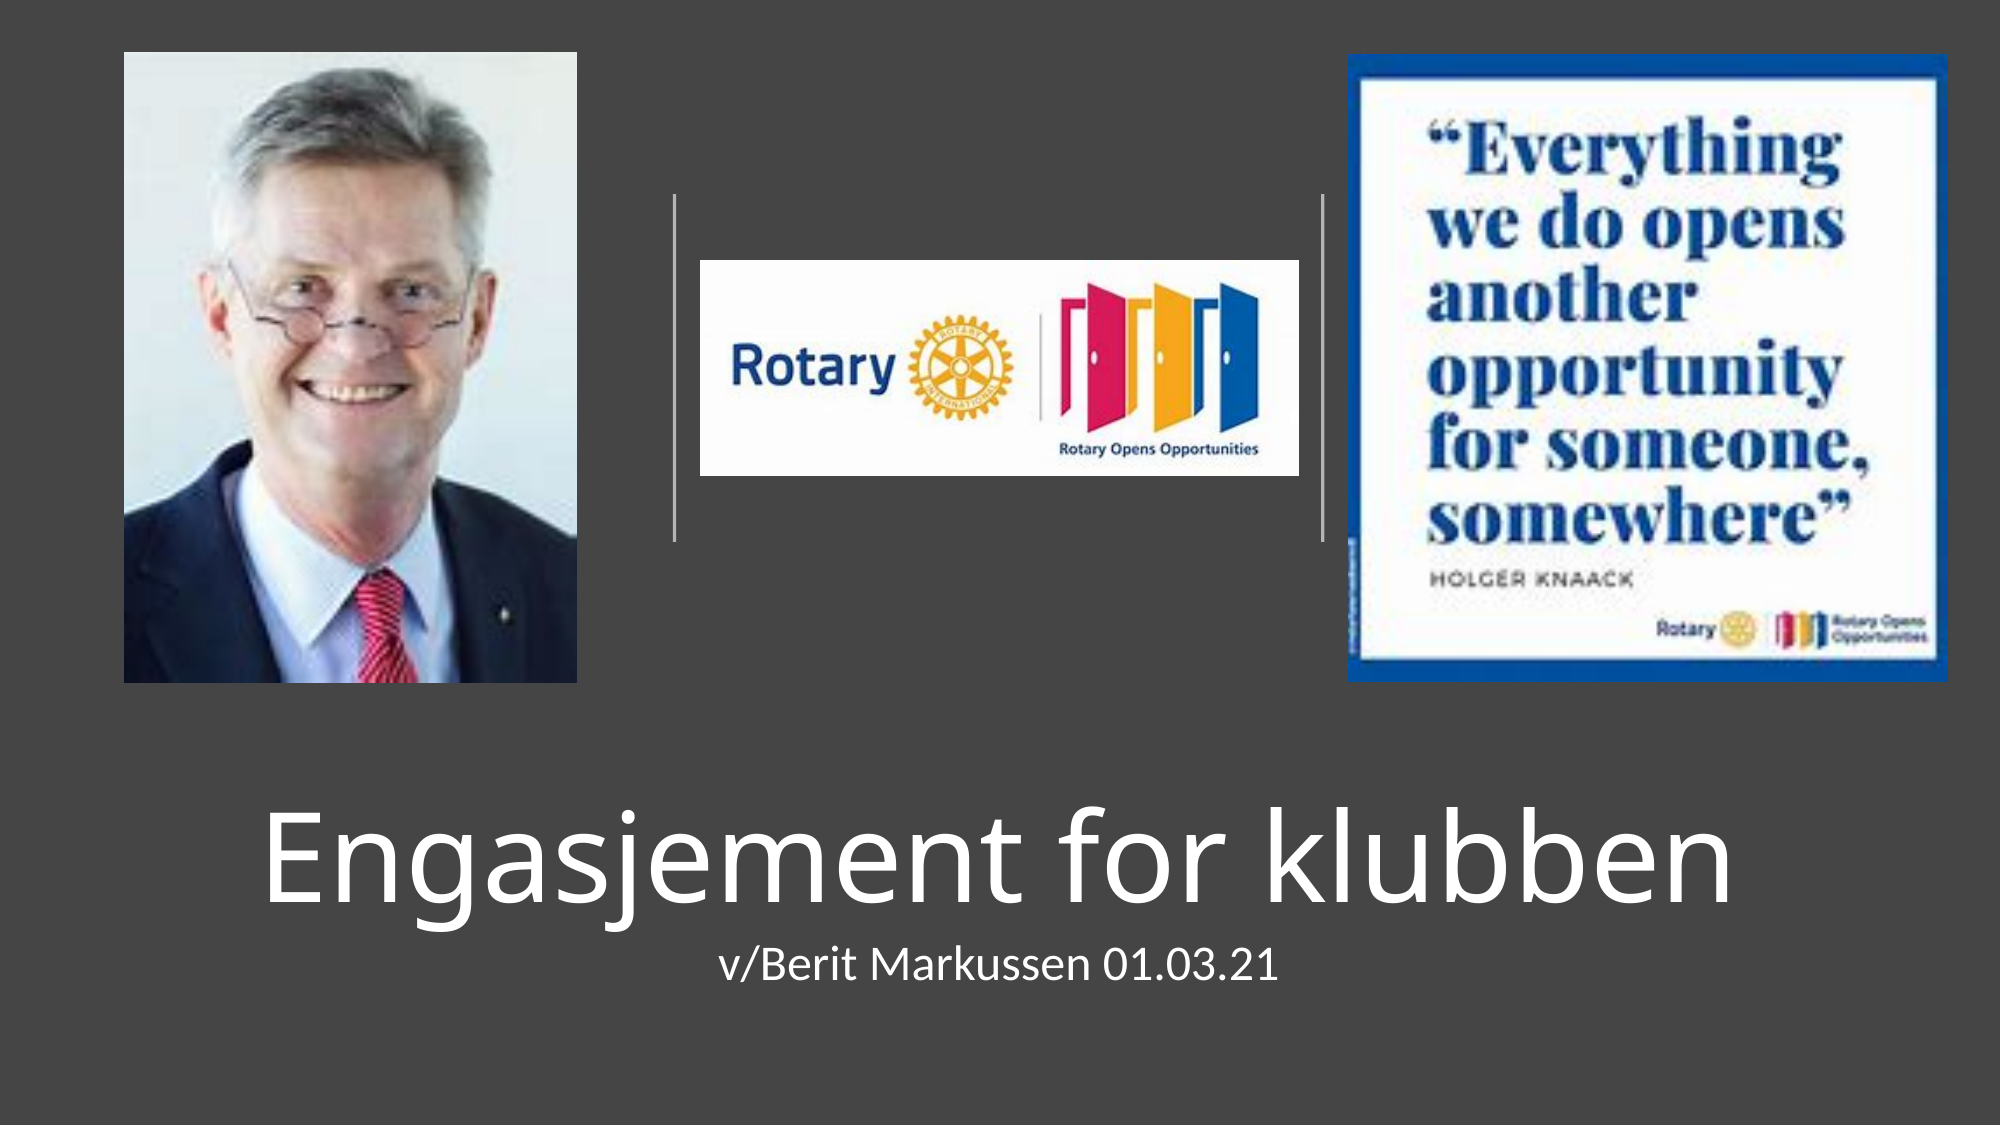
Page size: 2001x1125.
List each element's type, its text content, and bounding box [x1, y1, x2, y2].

picture [700, 260, 1300, 476]
subtitle v/Berit Markussen 01.03.21 [225, 929, 1773, 1048]
picture [124, 52, 577, 684]
picture [1348, 54, 1948, 682]
title Engasjement for klubben [115, 738, 1882, 937]
